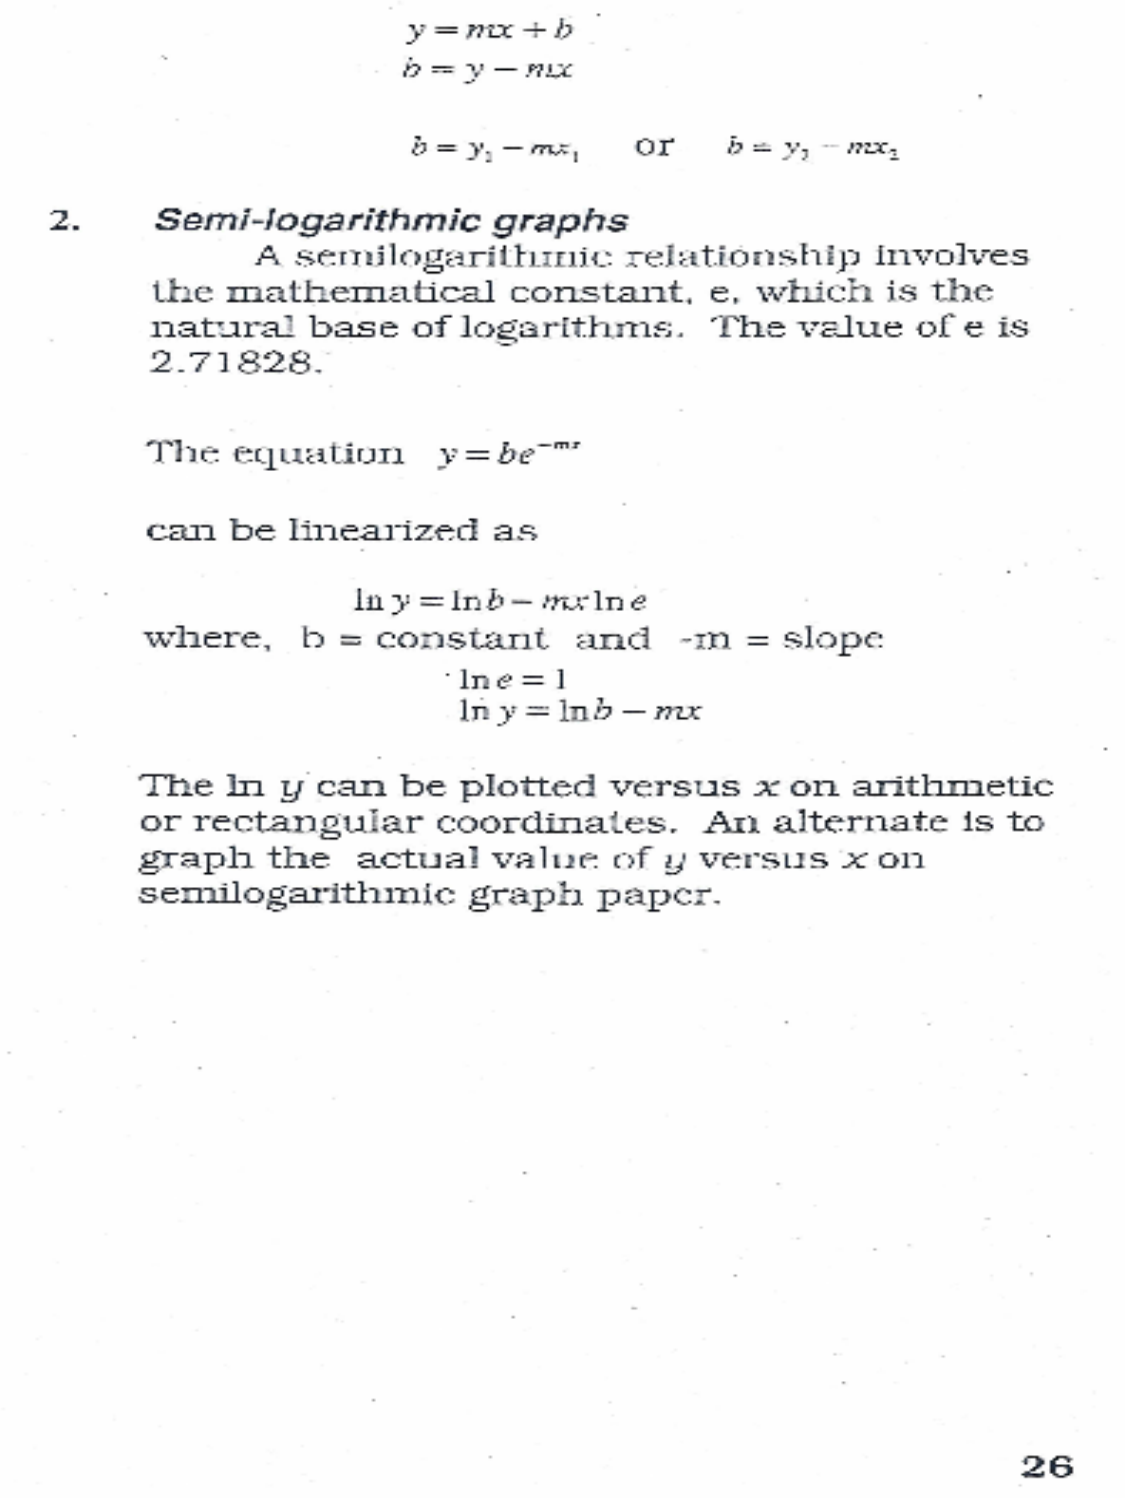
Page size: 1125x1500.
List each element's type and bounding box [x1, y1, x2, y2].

list [0, 0, 1125, 1498]
